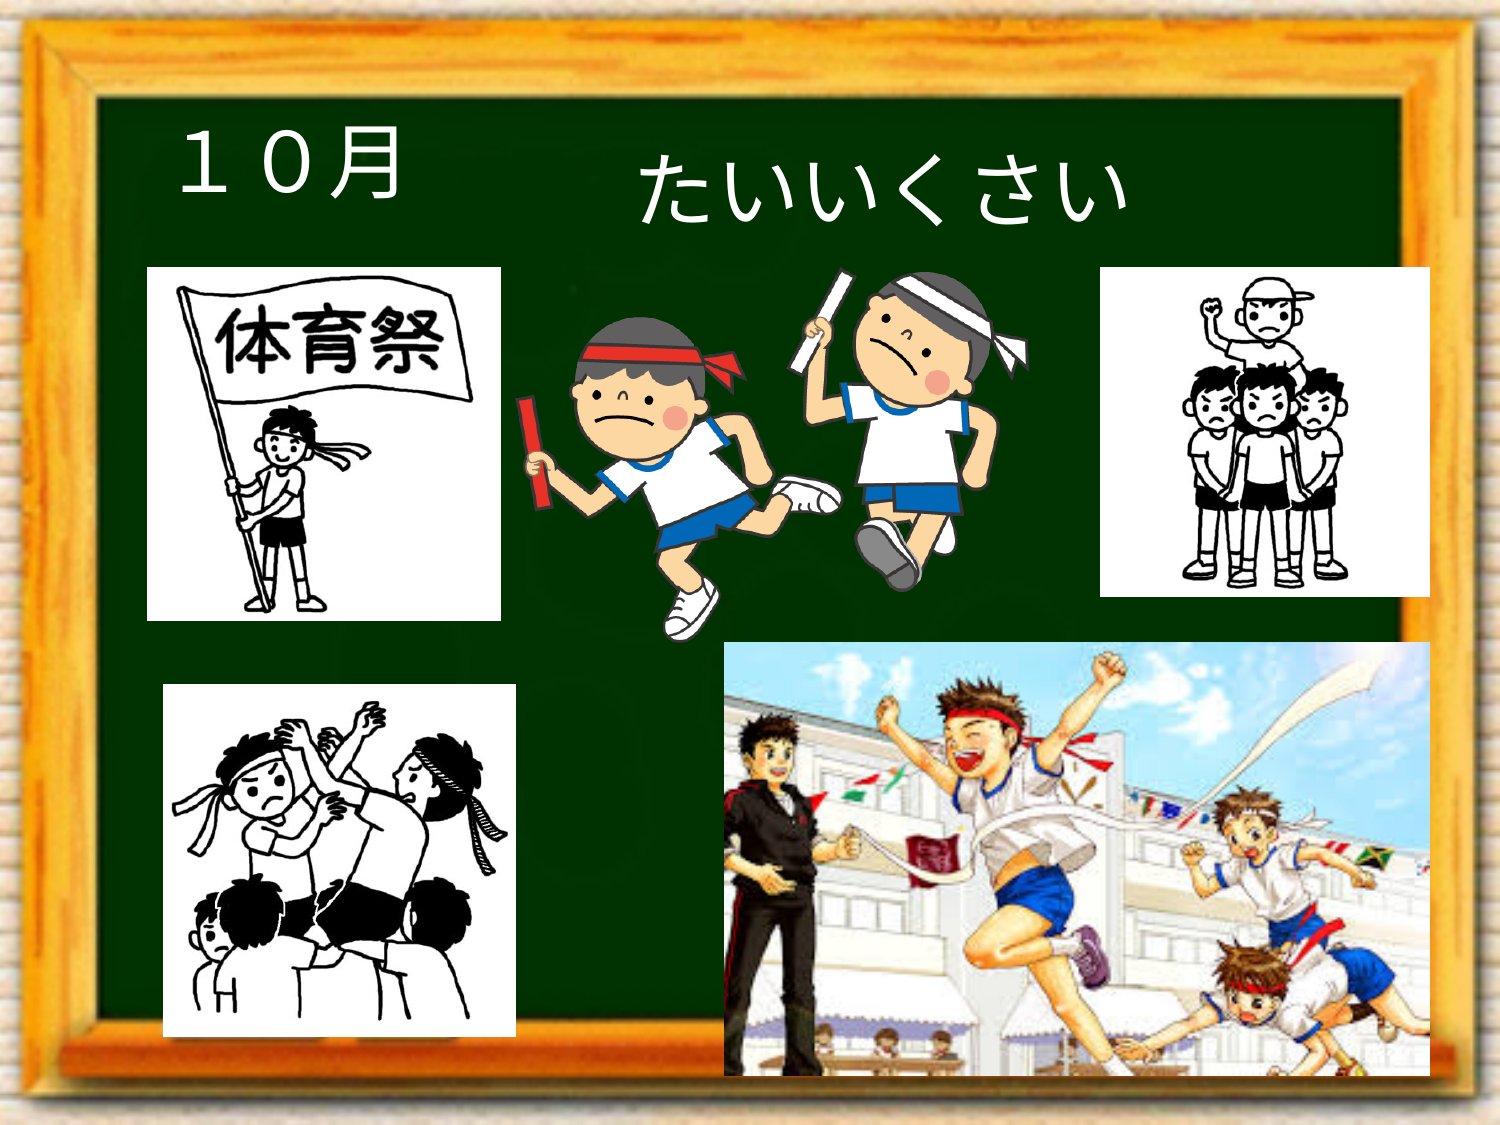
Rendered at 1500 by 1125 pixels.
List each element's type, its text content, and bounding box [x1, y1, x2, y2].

text_box たいいくさい [618, 130, 1366, 246]
text_box １０月 [147, 102, 670, 217]
picture [0, 0, 1500, 1125]
